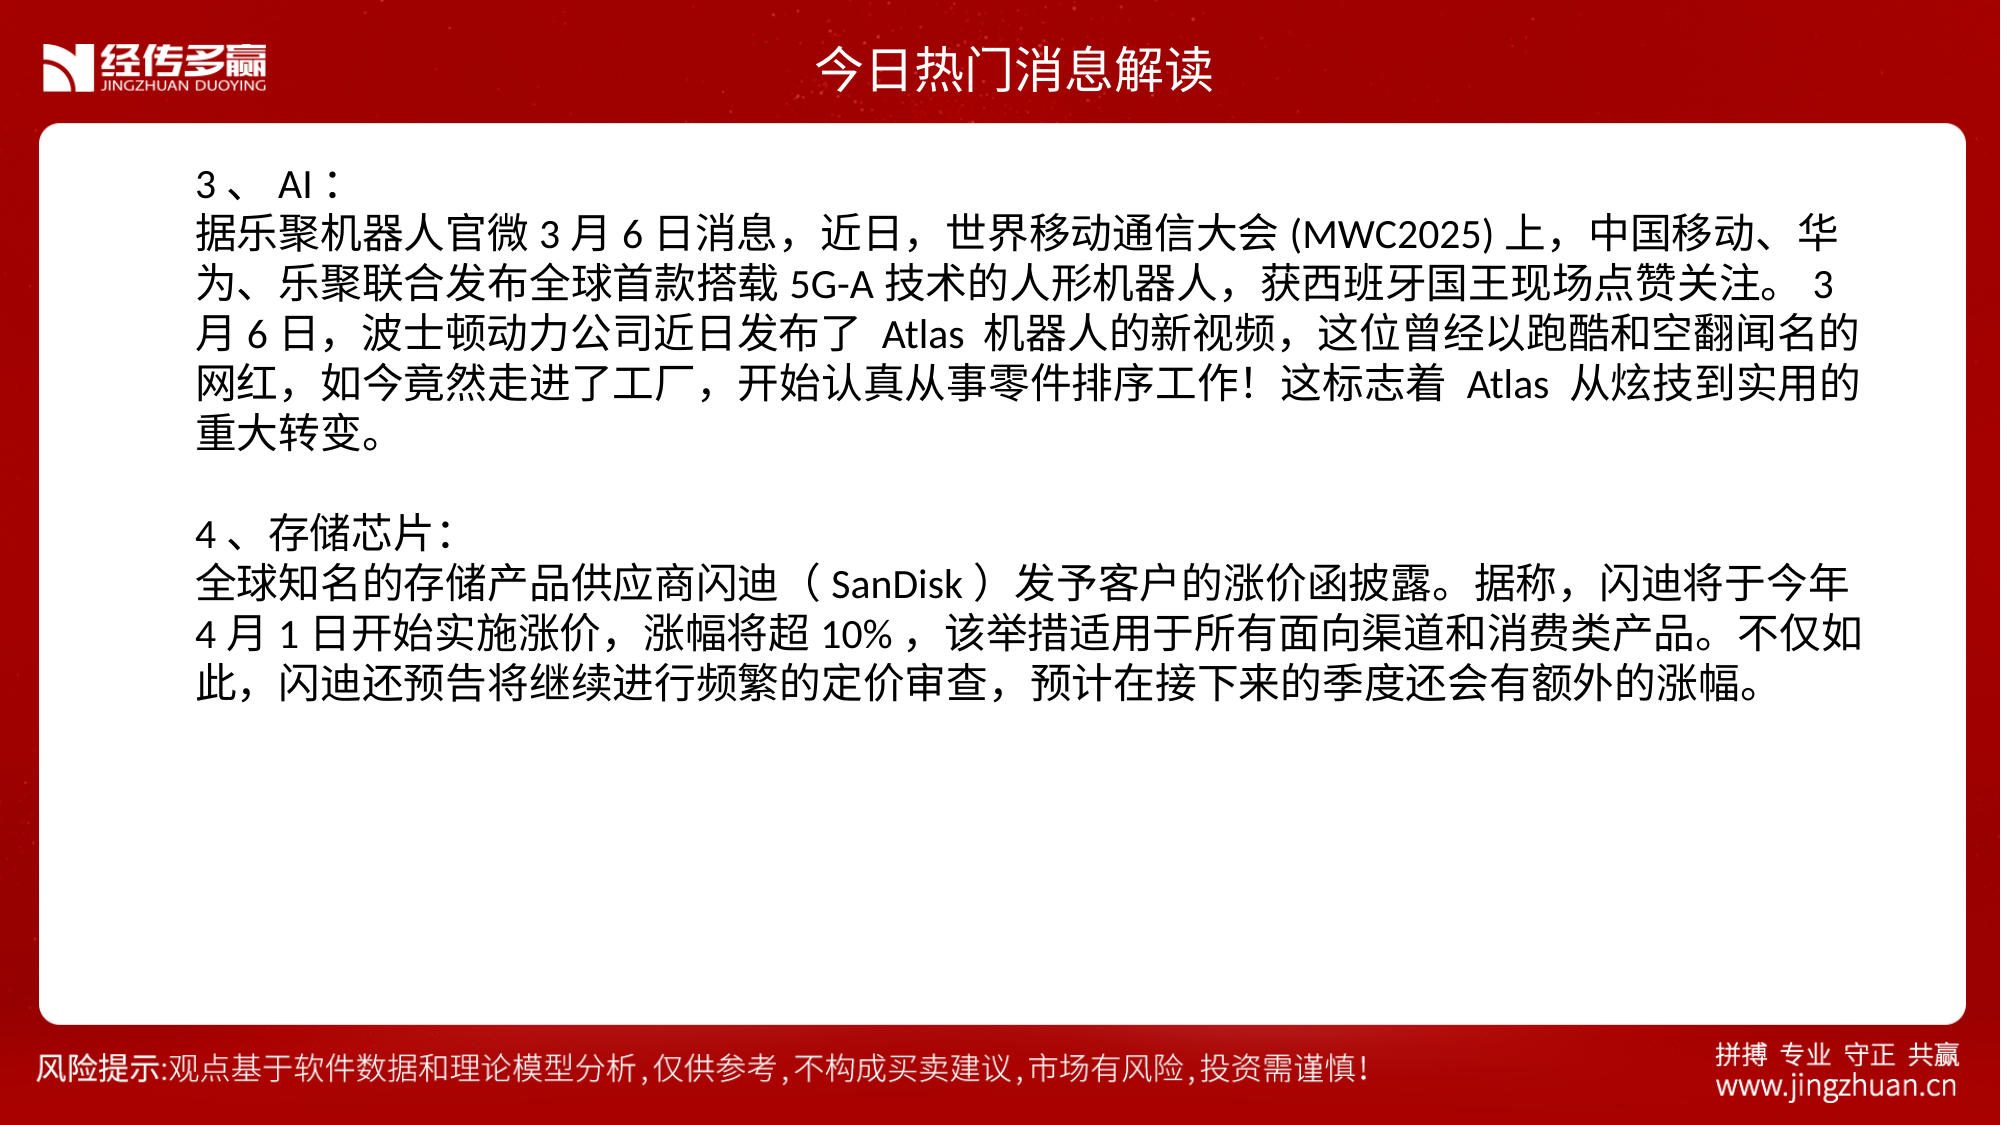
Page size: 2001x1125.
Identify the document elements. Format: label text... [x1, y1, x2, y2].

text_box 3、AI： 据乐聚机器人官微3月6日消息，近日，世界移动通信大会(MWC2025)上，中国移动、华为、乐聚联合发布全球首款搭载5G-A技术的人形机器人，获西班牙国王现场点赞关注。3月6日，波士顿动力公司近日发布了 Atlas 机器人的新视频，这位曾经以跑酷和空翻闻名的网红，如今竟然走进了工厂，开始认真从事零件排序工作！这标志着 Atlas 从炫技到实用的重大转变。 4、存储芯片： 全球知名的存储产品供应商闪迪（SanDisk）发予客户的涨价函披露。据称，闪迪将于今年4月1日开始实施涨价，涨幅将超10%，该举措适用于所有面向渠道和消费类产品。不仅如此，闪迪还预告将继续进行频繁的定价审查，预计在接下来的季度还会有额外的涨幅。 [180, 149, 1893, 910]
text_box 今日热门消息解读 [799, 31, 1549, 106]
picture [0, 0, 2000, 1125]
